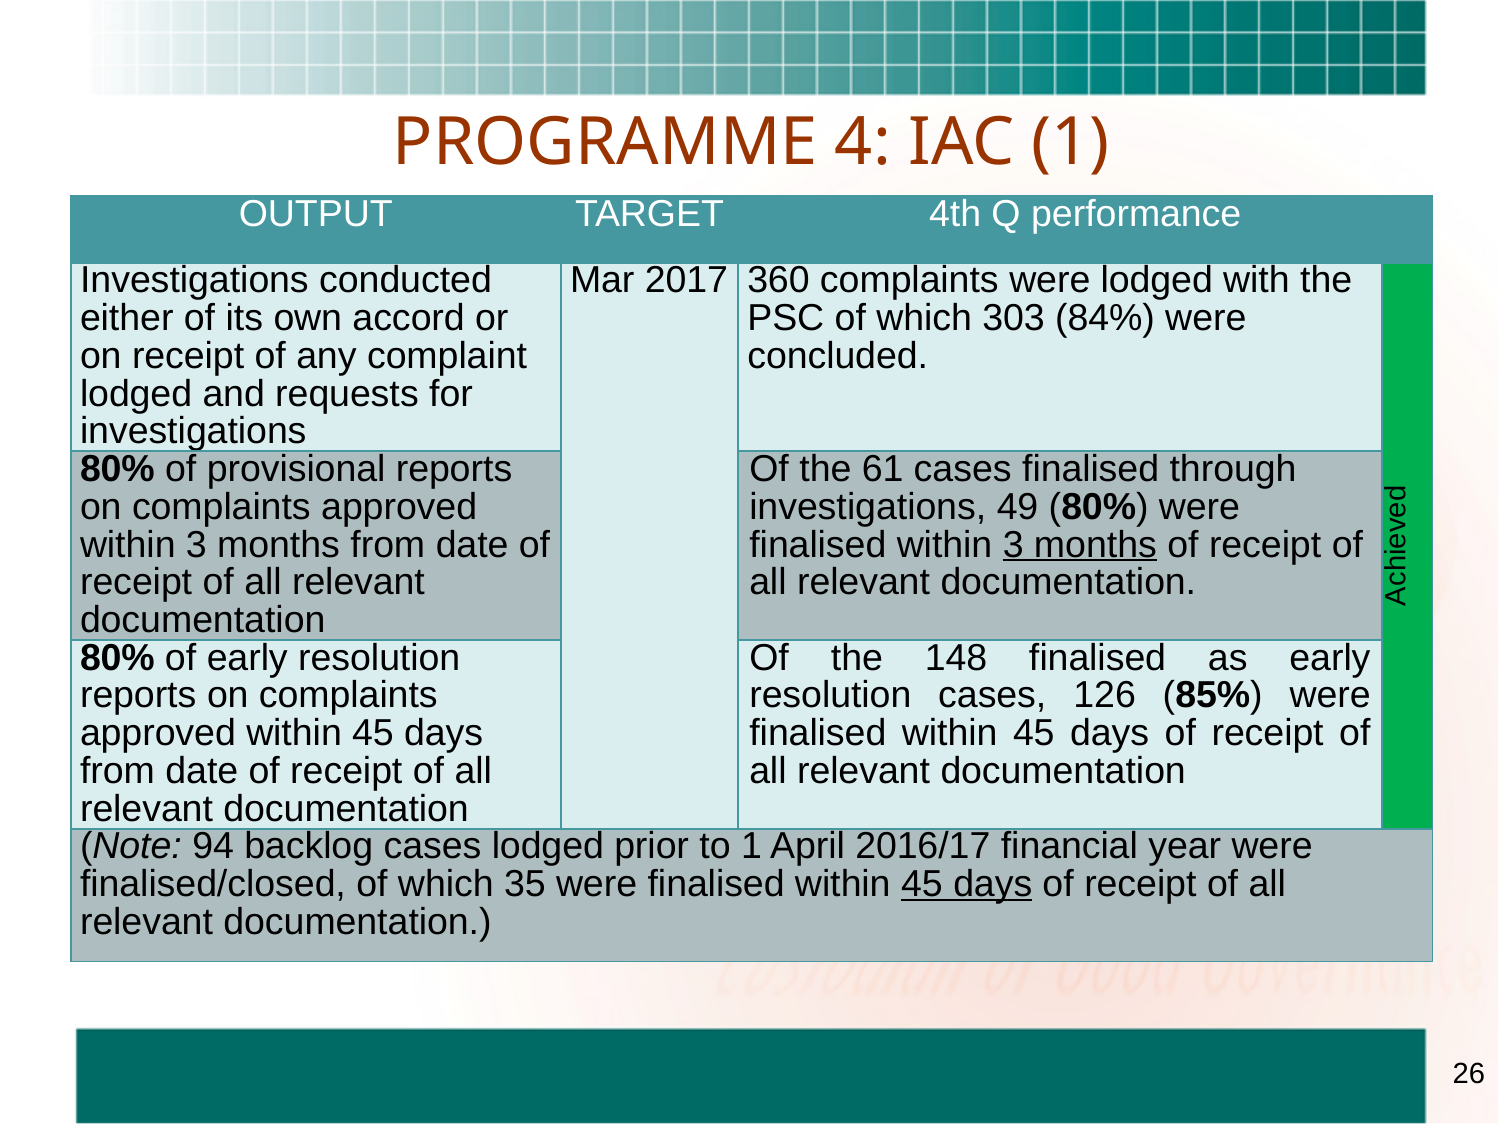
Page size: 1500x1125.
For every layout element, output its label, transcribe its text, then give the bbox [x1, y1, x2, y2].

table_cell Investigations conducted either of its own accord or on receipt of any complaint lodged and requests for investigations [72, 264, 560, 450]
table_header TARGET [562, 197, 737, 262]
title PROGRAMME 4: IAC (1) [76, 78, 1427, 195]
picture [0, 0, 1500, 1125]
table_cell Achieved [1383, 264, 1432, 828]
table_cell (Note: 94 backlog cases lodged prior to 1 April 2016/17 financial year were finalised/closed, of which 35 were finalised within 45 days of receipt of all relevant documentation.) [72, 830, 1432, 961]
table_cell 360 complaints were lodged with the PSC of which 303 (84%) were concluded. [739, 264, 1381, 450]
text_box 26 [1149, 1046, 1500, 1125]
table_cell Of the 61 cases finalised through investigations, 49 (80%) were finalised within 3 months of receipt of all relevant documentation. [739, 452, 1381, 639]
table_cell 80% of early resolution reports on complaints approved within 45 days from date of receipt of all relevant documentation [72, 641, 560, 828]
table_cell Of the 148 finalised as early resolution cases, 126 (85%) were finalised within 45 days of receipt of all relevant documentation [739, 641, 1381, 828]
table_header 4th Q performance [739, 197, 1432, 262]
table_cell Mar 2017 [562, 264, 737, 828]
table_cell 80% of provisional reports on complaints approved within 3 months from date of receipt of all relevant documentation [72, 452, 560, 639]
table_header OUTPUT [72, 197, 560, 262]
